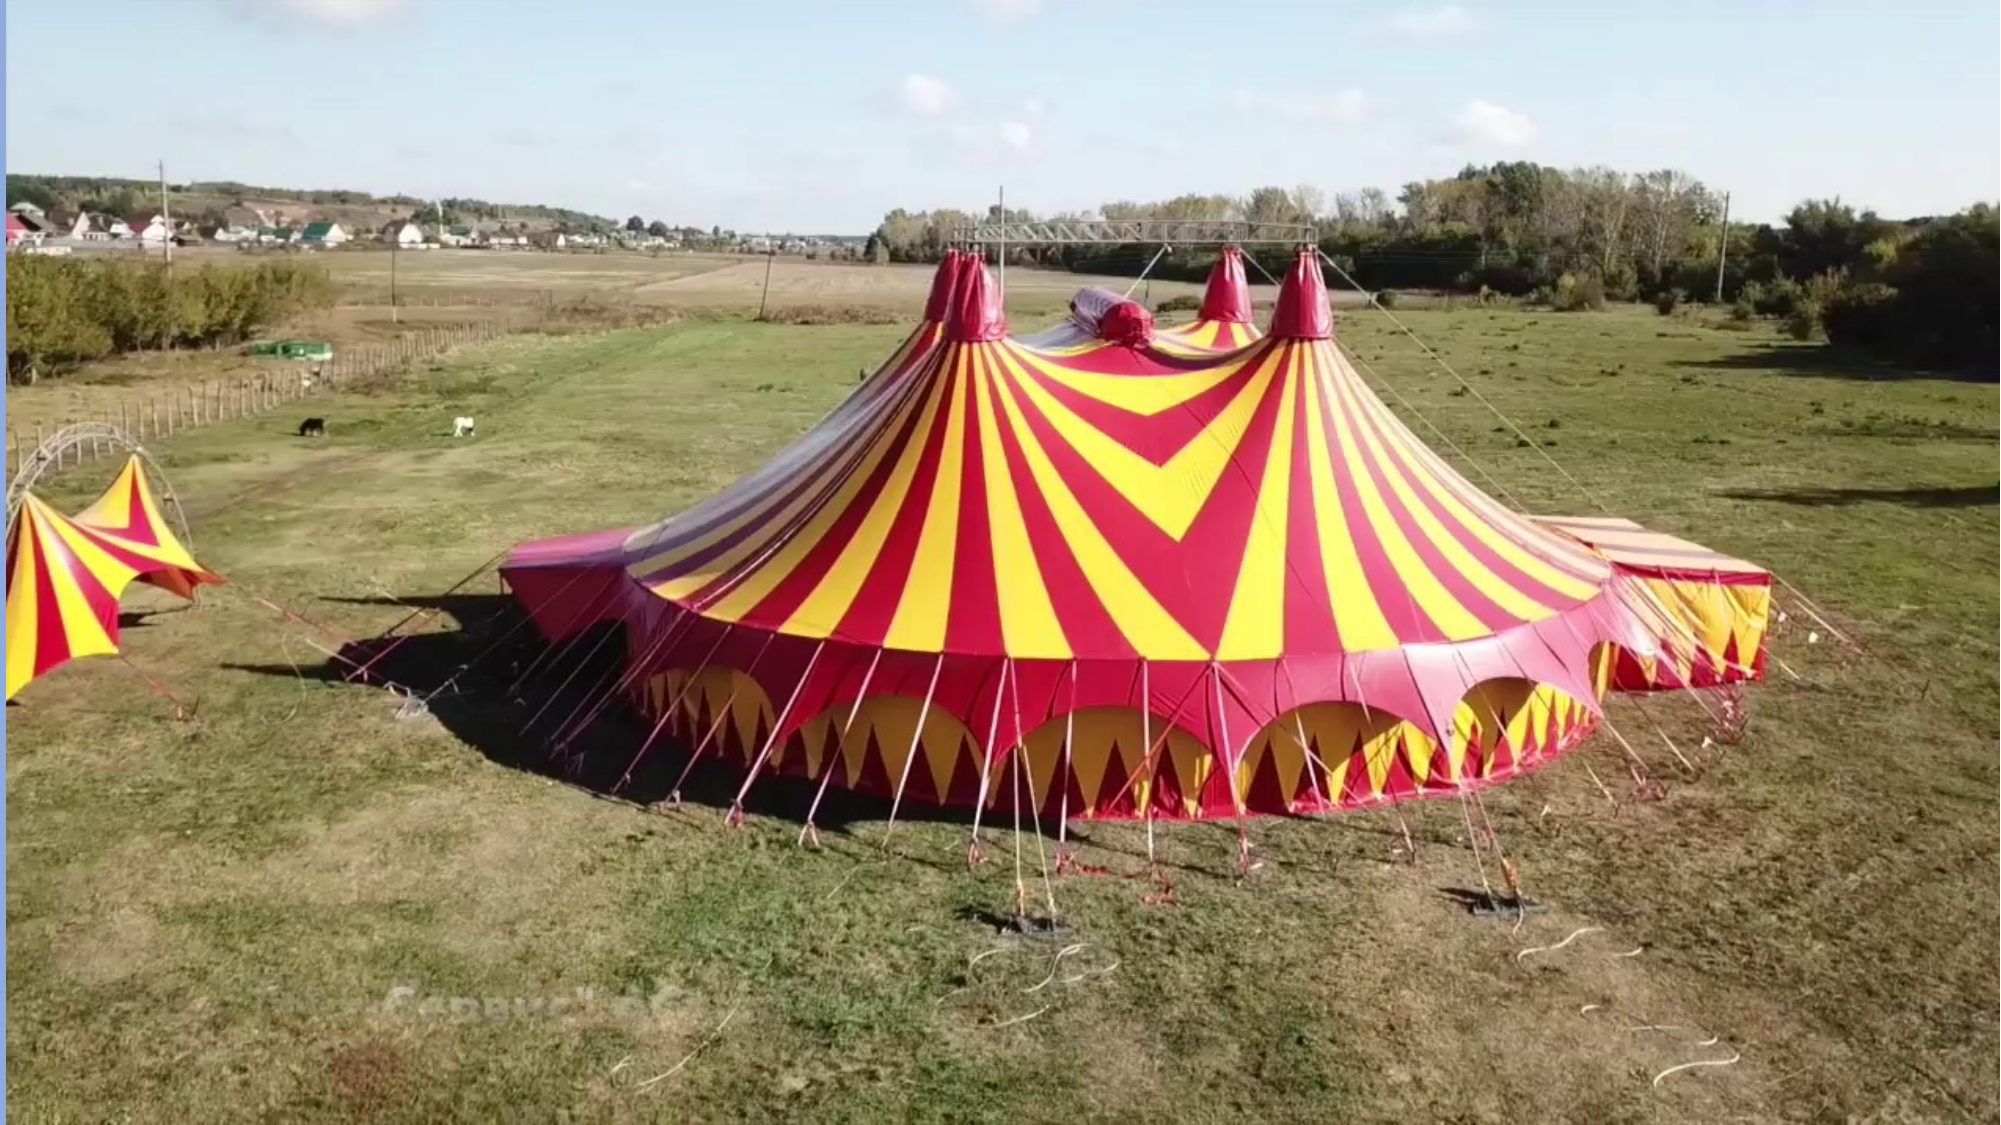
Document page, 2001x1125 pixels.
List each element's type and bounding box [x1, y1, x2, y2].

list [6, 0, 2000, 1125]
